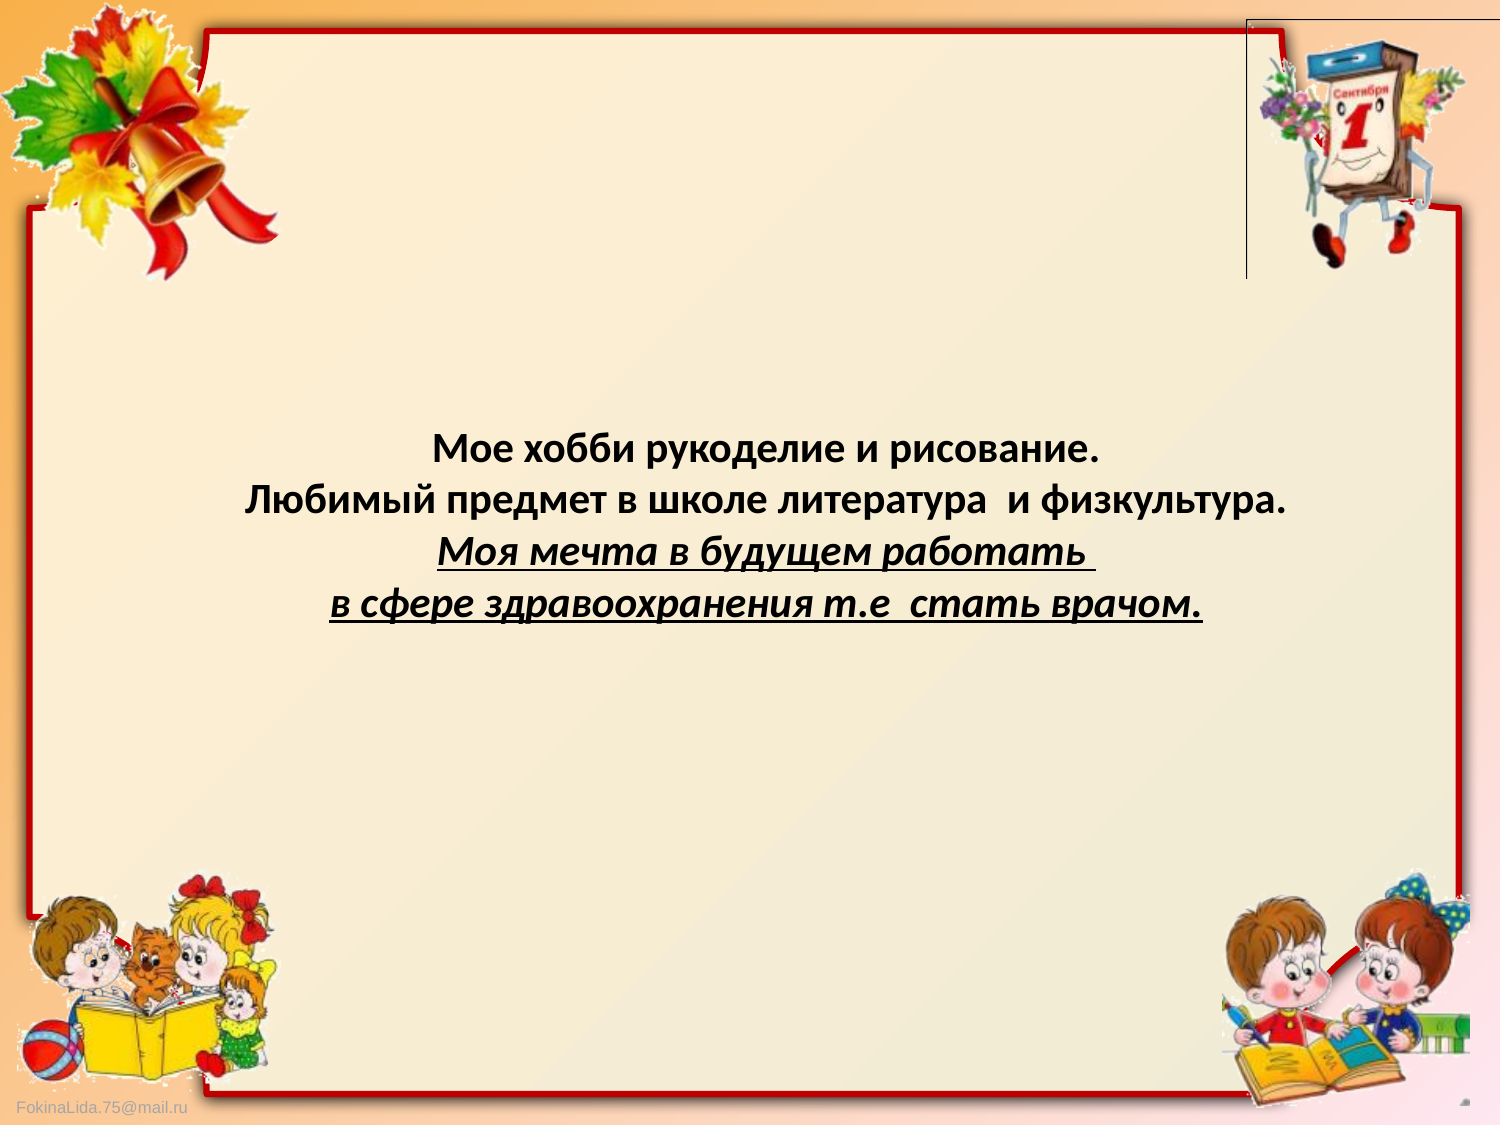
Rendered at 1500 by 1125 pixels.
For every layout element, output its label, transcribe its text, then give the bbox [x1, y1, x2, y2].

title Мое хобби рукоделие и рисование. Любимый предмет в школе литература и физкультура. Моя мечта в будущем работать в сфере здравоохранения т.е стать врачом. [128, 410, 1404, 652]
picture [0, 0, 322, 337]
picture [1246, 19, 1500, 279]
picture [1222, 868, 1470, 1108]
picture [17, 845, 281, 1109]
